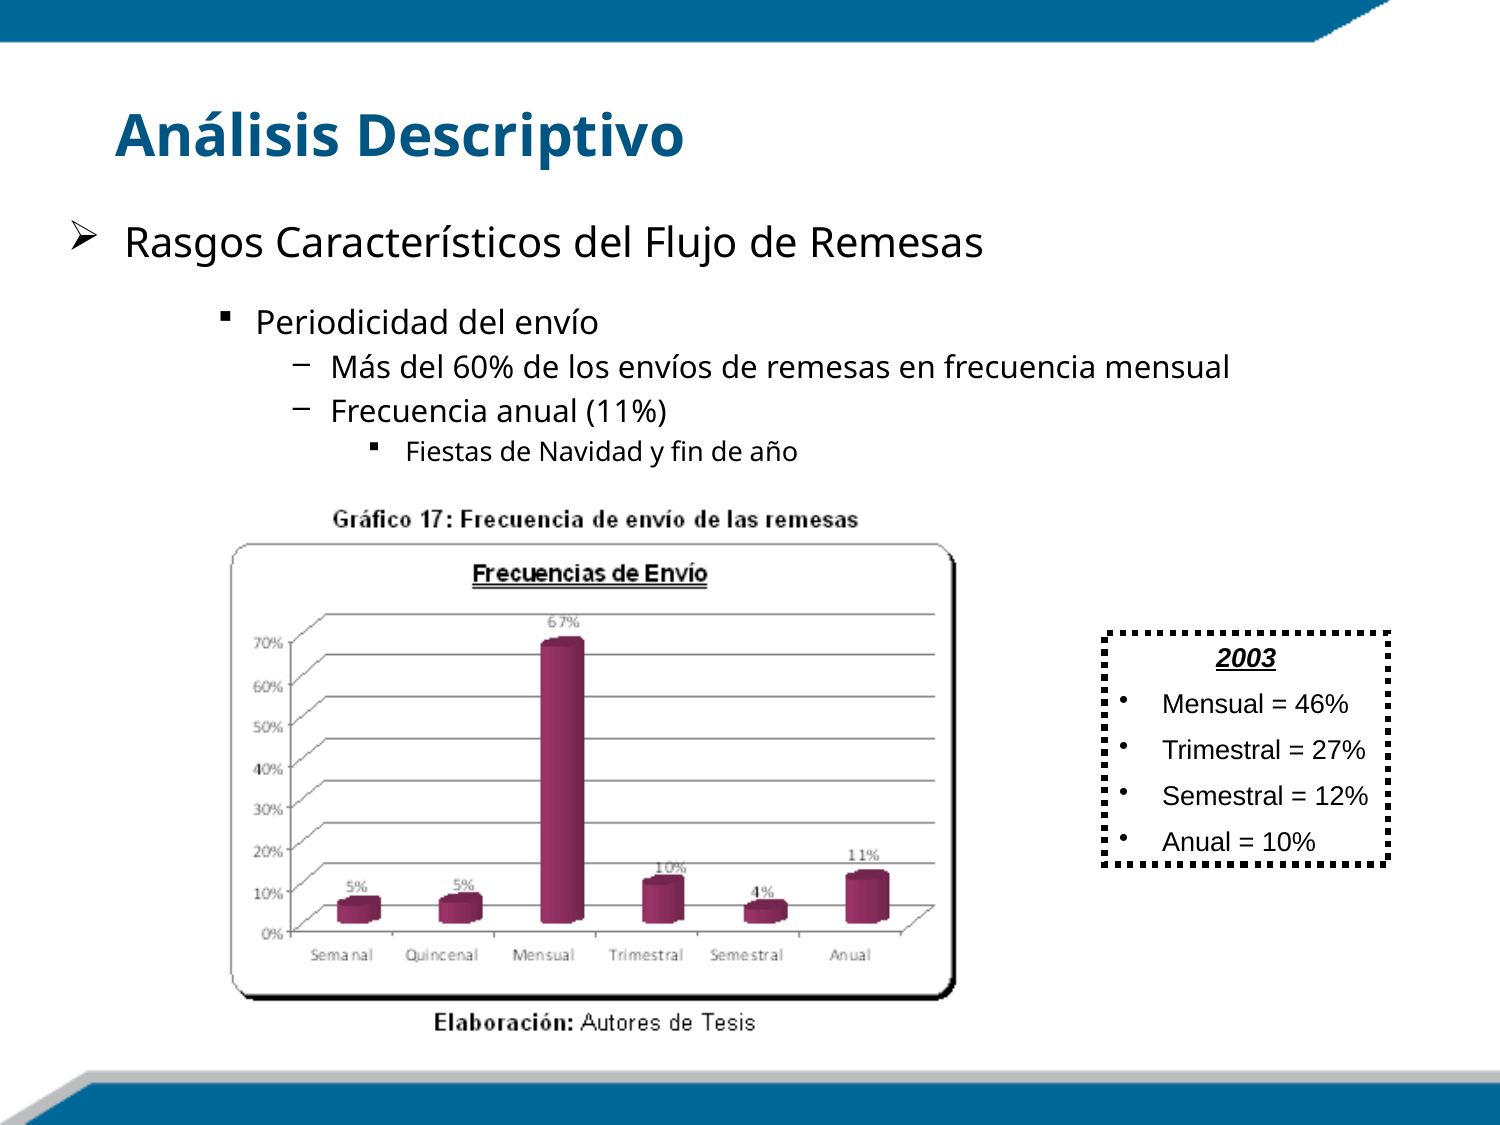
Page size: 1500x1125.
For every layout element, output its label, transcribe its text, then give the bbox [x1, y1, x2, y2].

picture [0, 0, 1500, 1125]
text_box 2003 Mensual = 46% Trimestral = 27% Semestral = 12% Anual = 10% [1104, 633, 1388, 865]
text_box Rasgos Característicos del Flujo de Remesas Periodicidad del envío Más del 60% de los envíos de remesas en frecuencia mensual Frecuencia anual (11%) Fiestas de Navidad y fin de año [53, 207, 1459, 1059]
title Análisis Descriptivo [100, 89, 1376, 197]
